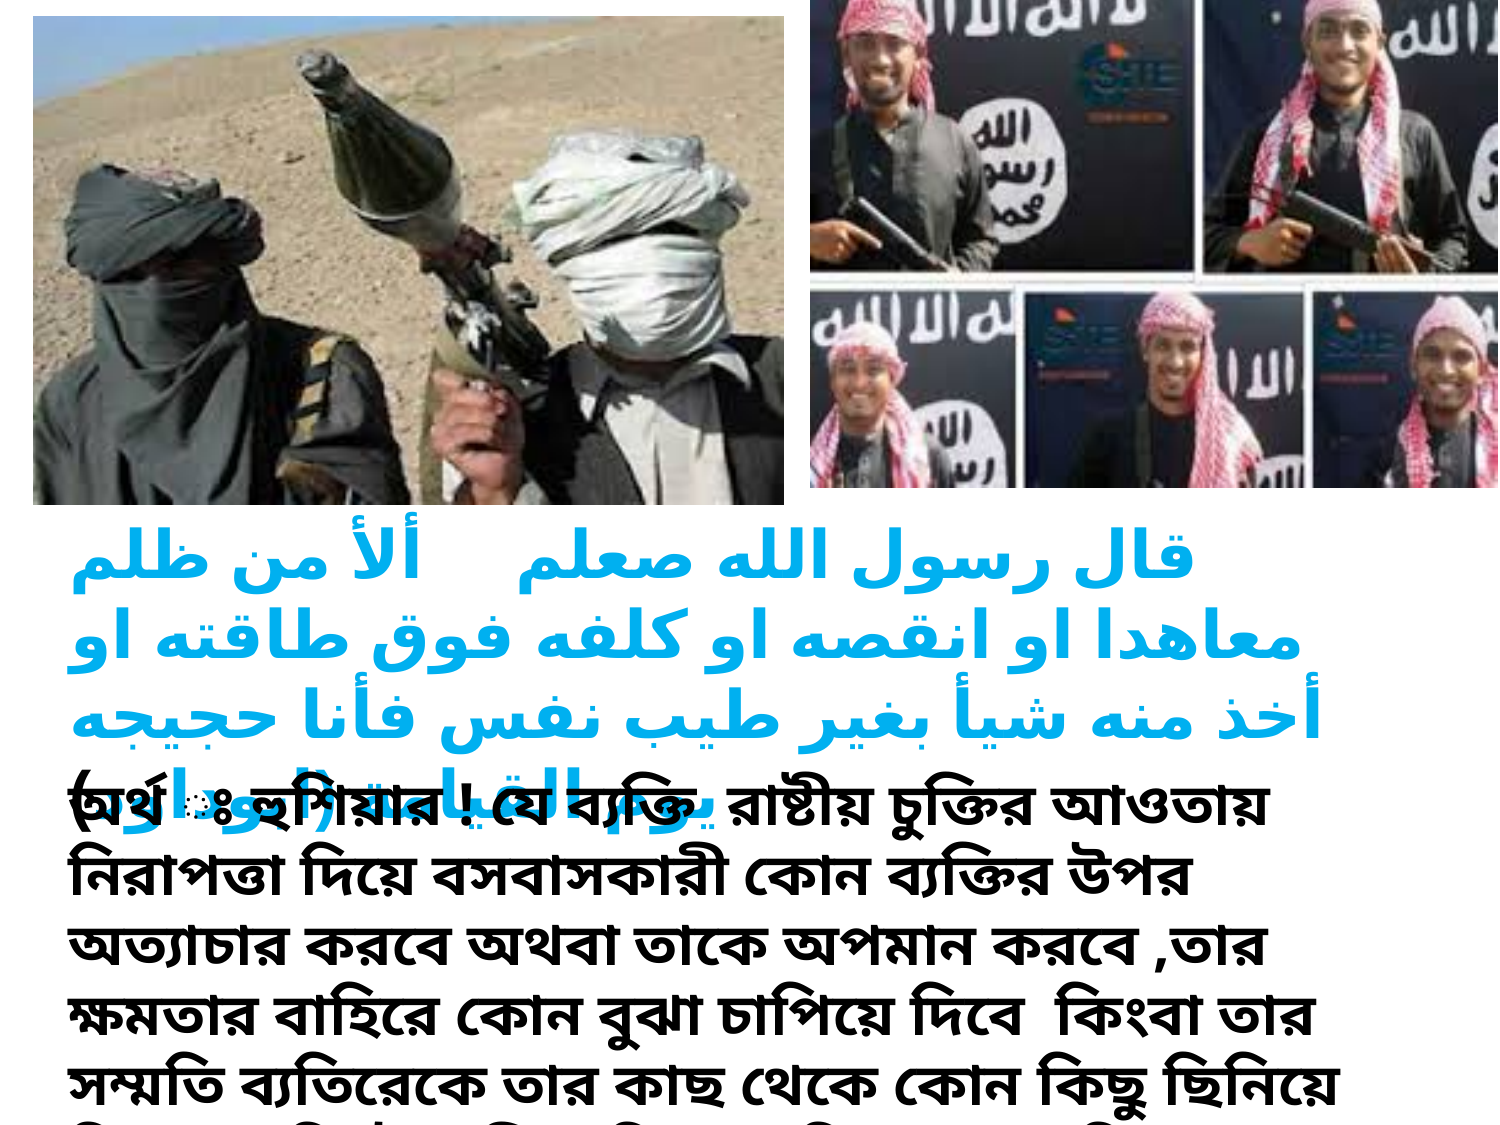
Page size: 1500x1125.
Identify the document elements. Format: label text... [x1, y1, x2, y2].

picture [33, 16, 784, 505]
picture [810, 0, 1498, 488]
text_box قال رسول الله صعلم ألأ من ظلم معاهدا او انقصه او كلفه فوق طاقته او أخذ منه شيأ بغير طيب نفس فأنا حجيجه يوم القيامة (ابوداود) [55, 504, 1413, 759]
text_box অর্থ ঃ হুশিয়ার ! যে ব্যক্তি রাষ্টীয় চুক্তির আওতায় নিরাপত্তা দিয়ে বসবাসকারী কোন ব্যক্তির উপর অত্যাচার করবে অথবা তাকে অপমান করবে ,তার ক্ষমতার বাহিরে কোন বুঝা চাপিয়ে দিবে কিংবা তার সম্মতি ব্যতিরেকে তার কাছ থেকে কোন কিছু ছিনিয়ে নিবে আমি ঐ ব্যক্তির বিরুদ্ধে কিয়ামতের দি মামলার বাদি হব । [53, 759, 1429, 1125]
